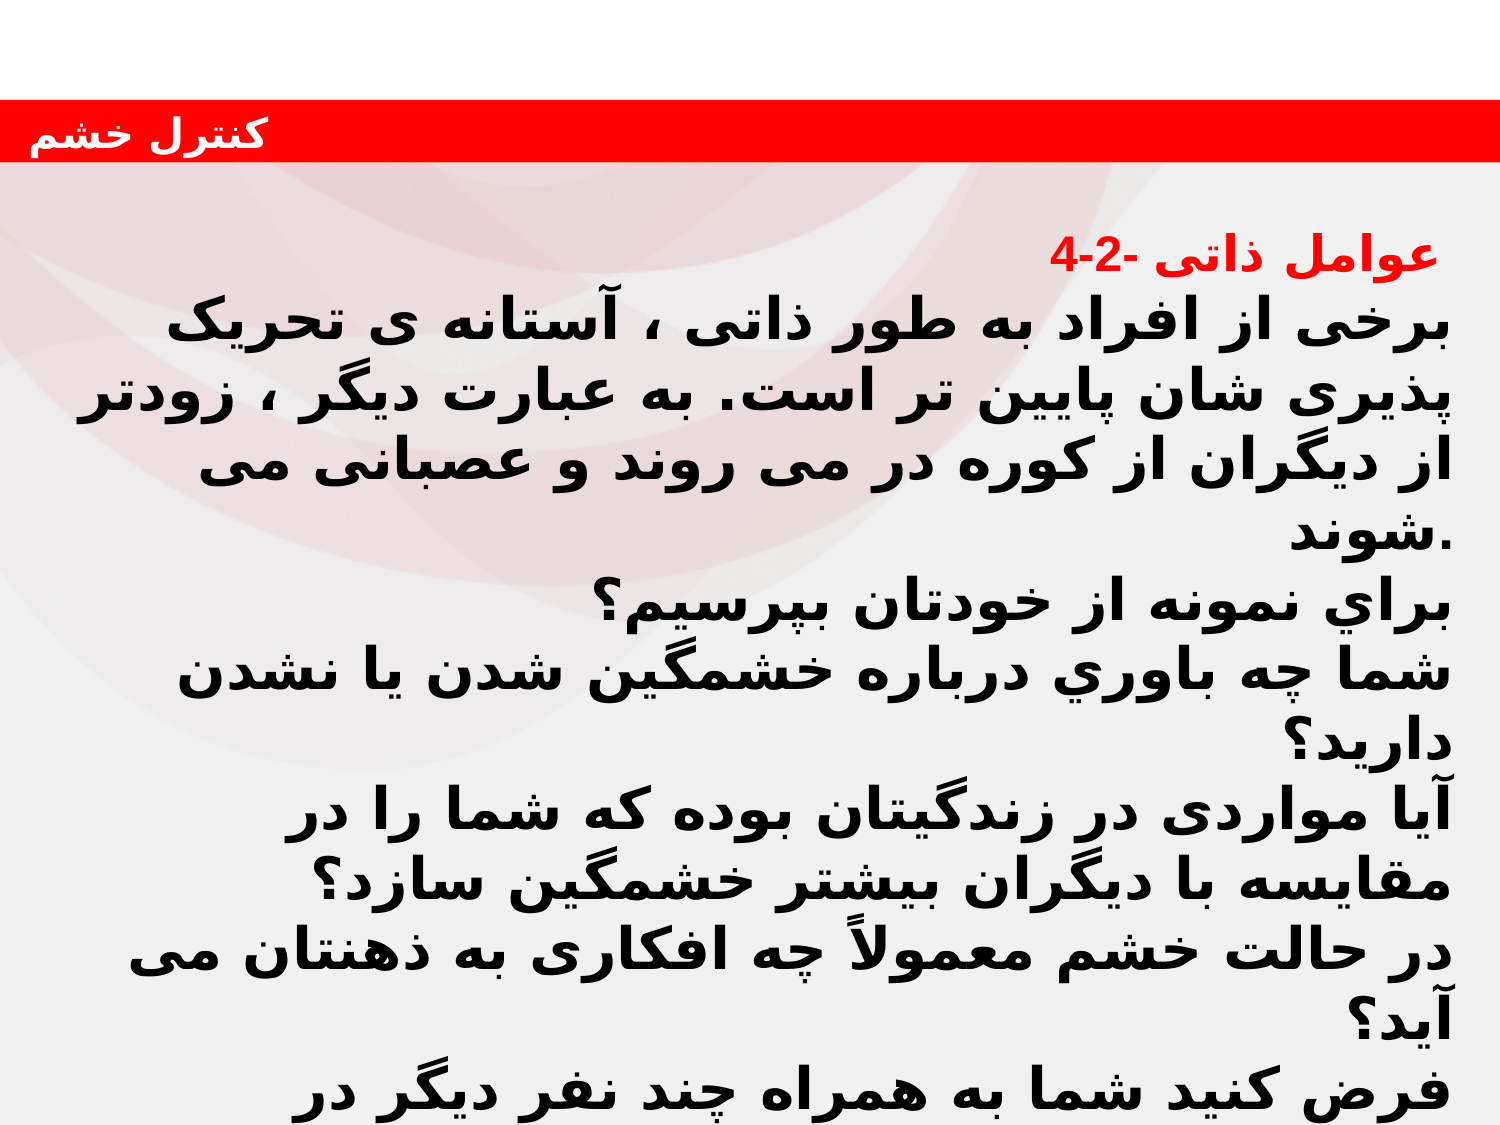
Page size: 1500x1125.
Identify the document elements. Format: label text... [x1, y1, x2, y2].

text_box 4-2- عوامل ذاتی برخی از افراد به طور ذاتی ، آستانه ی تحریک پذیری شان پایین تر است. به عبارت دیگر ، زودتر از دیگران از کوره در می روند و عصبانی می شوند. براي نمونه از خودتان بپرسيم؟ شما چه باوري درباره خشمگین شدن یا نشدن دارید؟ آیا مواردی در زندگیتان بوده که شما را در مقایسه با دیگران بیشتر خشمگین سازد؟ در حالت خشم معمولاً چه افکاری به ذهنتان می آید؟ فرض کنید شما به همراه چند نفر دیگر در ایستگاه اتوبوس، منتظر هستید. اتوبوس دیر کرده است و همگی معطل شده اید، حدس بزنید واکنش افراد مختلف چگونه است؟ چه نتیجه ای می گیرید؟ [64, 214, 1470, 1125]
picture [0, 163, 1500, 1125]
